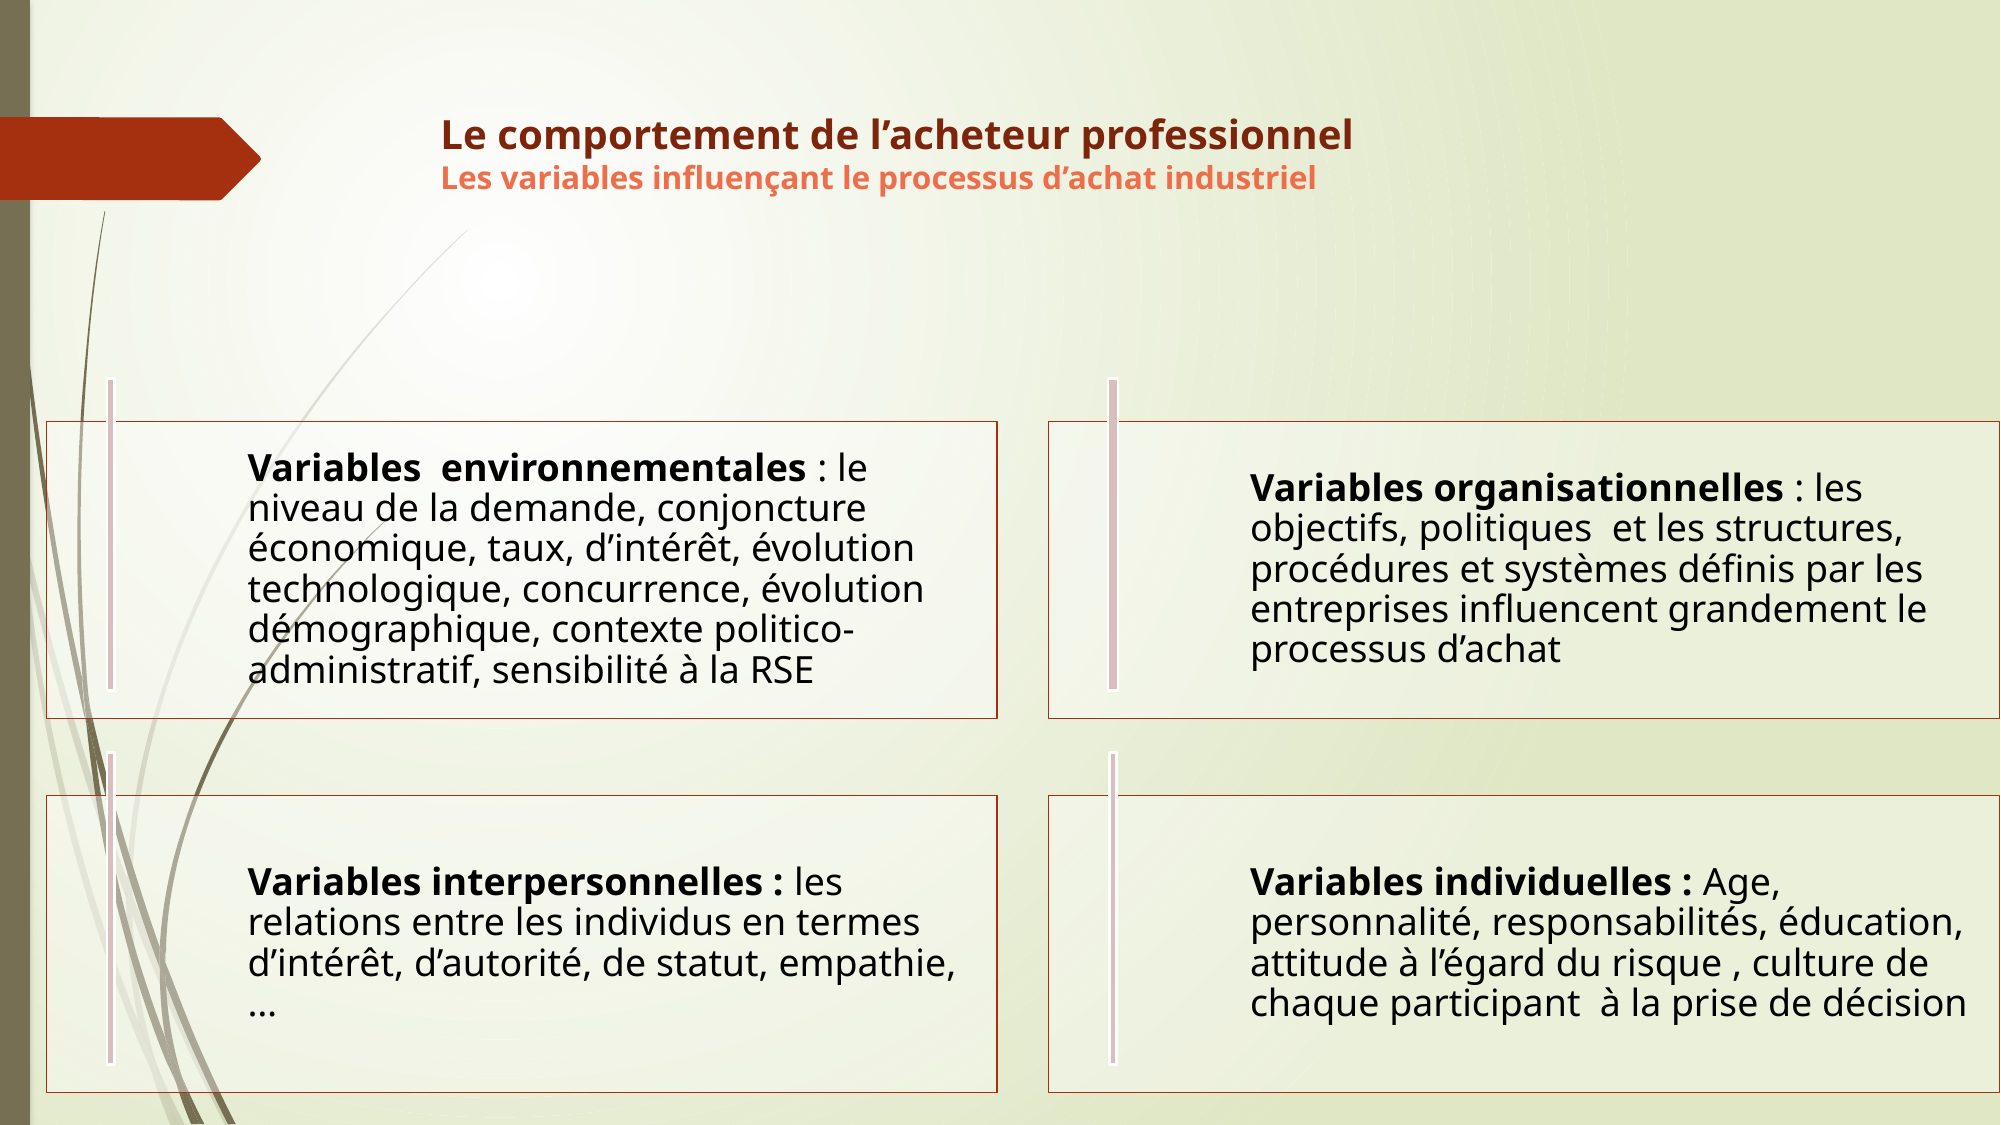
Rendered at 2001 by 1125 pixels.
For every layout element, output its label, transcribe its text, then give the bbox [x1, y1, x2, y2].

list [45, 227, 2000, 1125]
title Le comportement de l’acheteur professionnel Les variables influençant le processus d’achat industriel [425, 102, 1888, 227]
